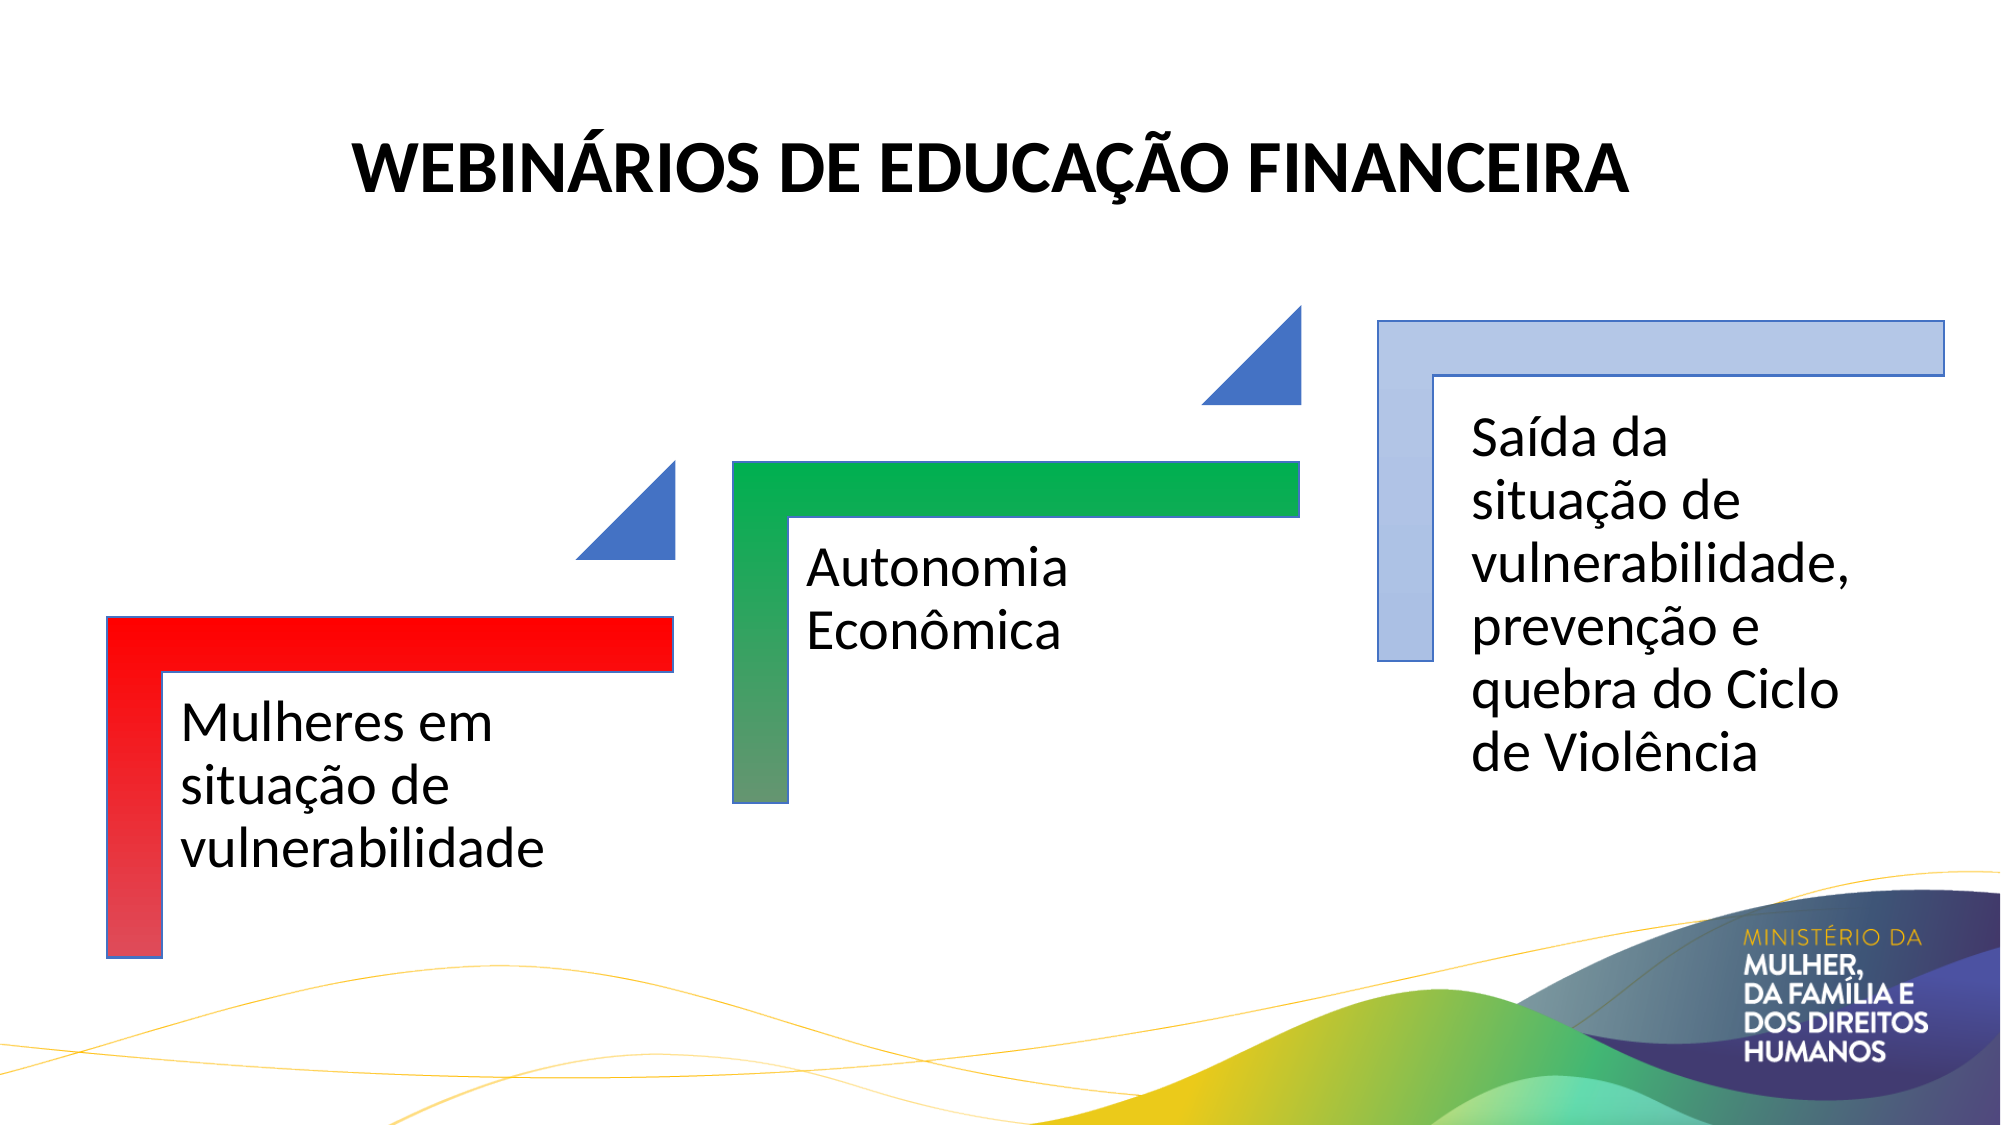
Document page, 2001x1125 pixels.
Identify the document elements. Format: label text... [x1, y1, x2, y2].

title Webinários de Educação Financeira [137, 59, 1863, 248]
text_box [106, 248, 1926, 1125]
picture [0, 0, 2001, 1125]
